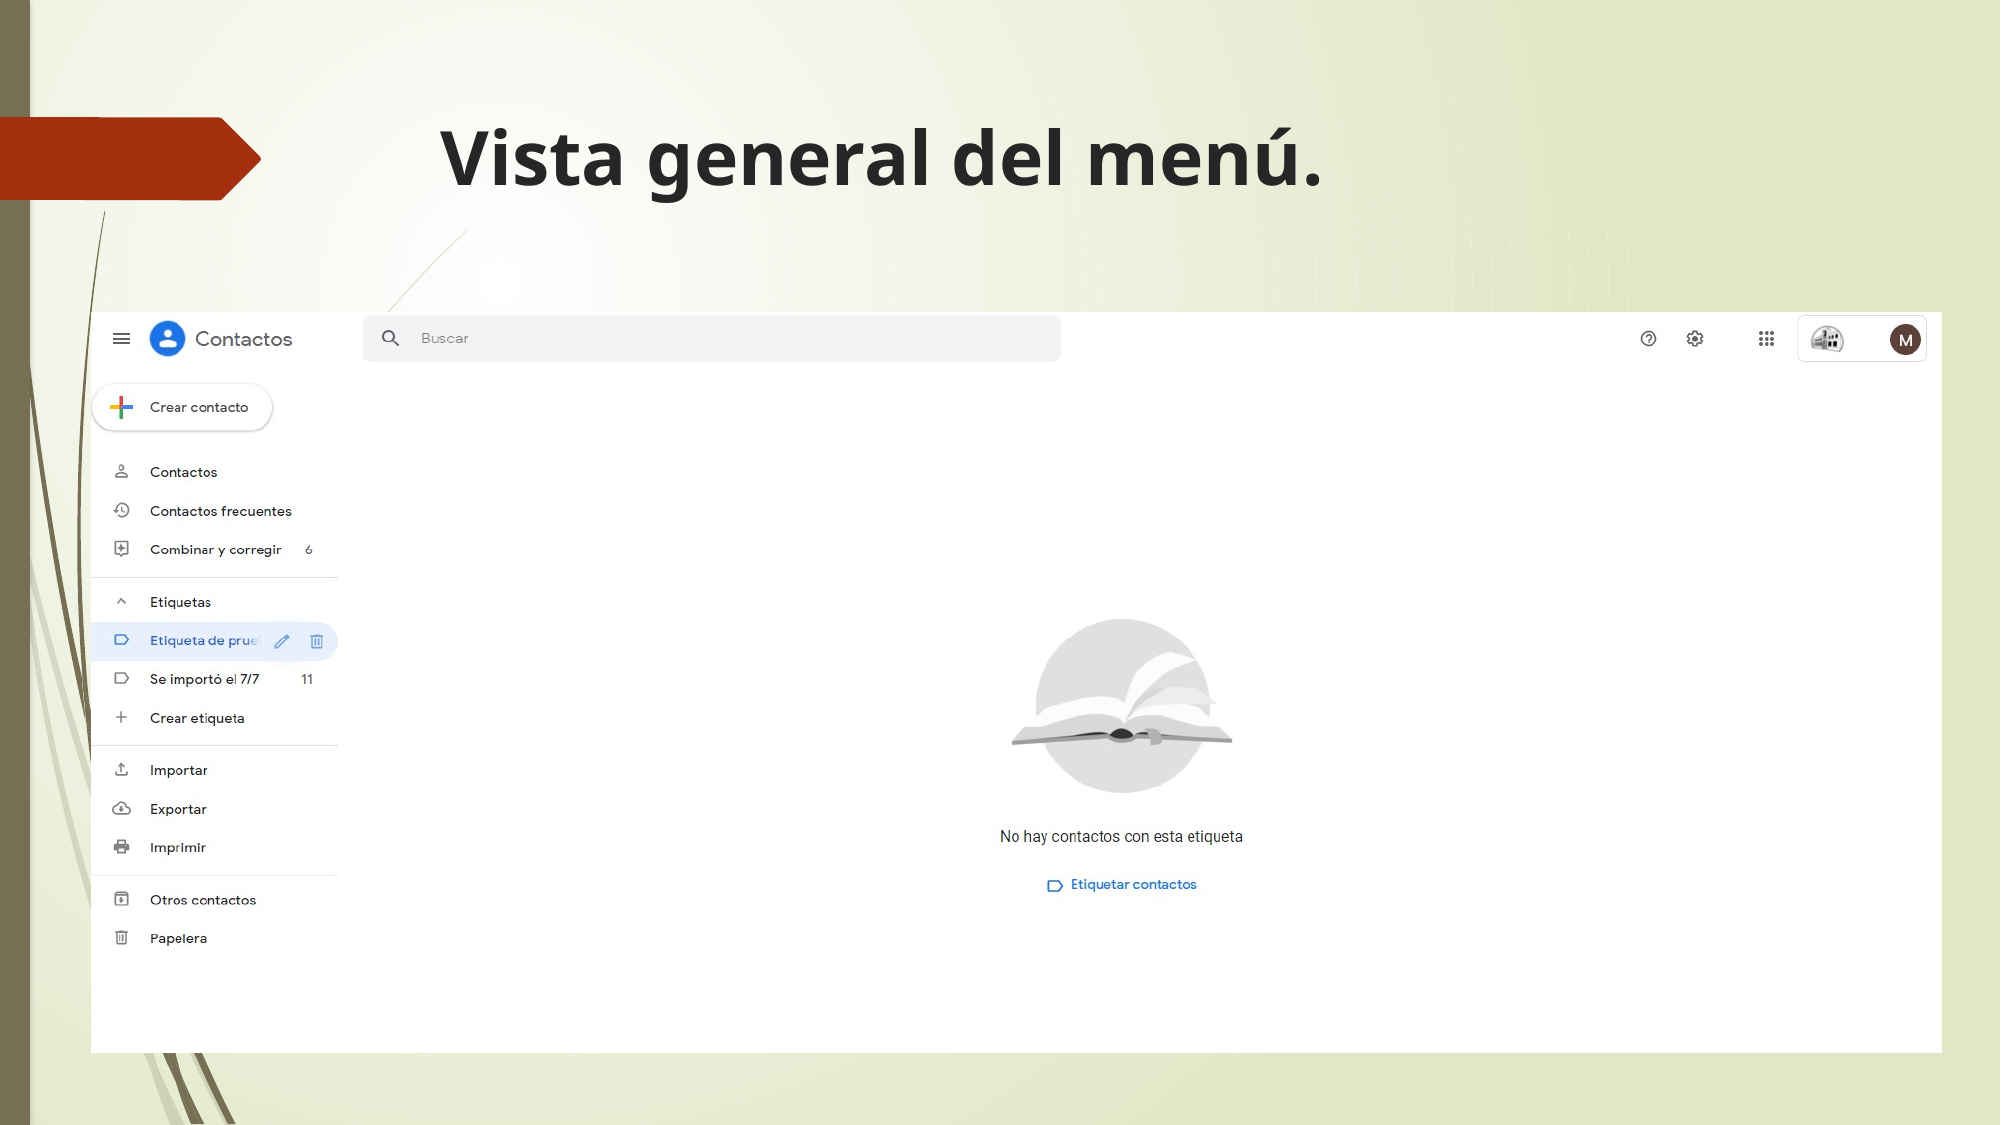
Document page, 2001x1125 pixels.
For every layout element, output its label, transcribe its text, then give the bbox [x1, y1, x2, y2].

title Vista general del menú. [425, 102, 1888, 309]
picture [90, 312, 1942, 1053]
